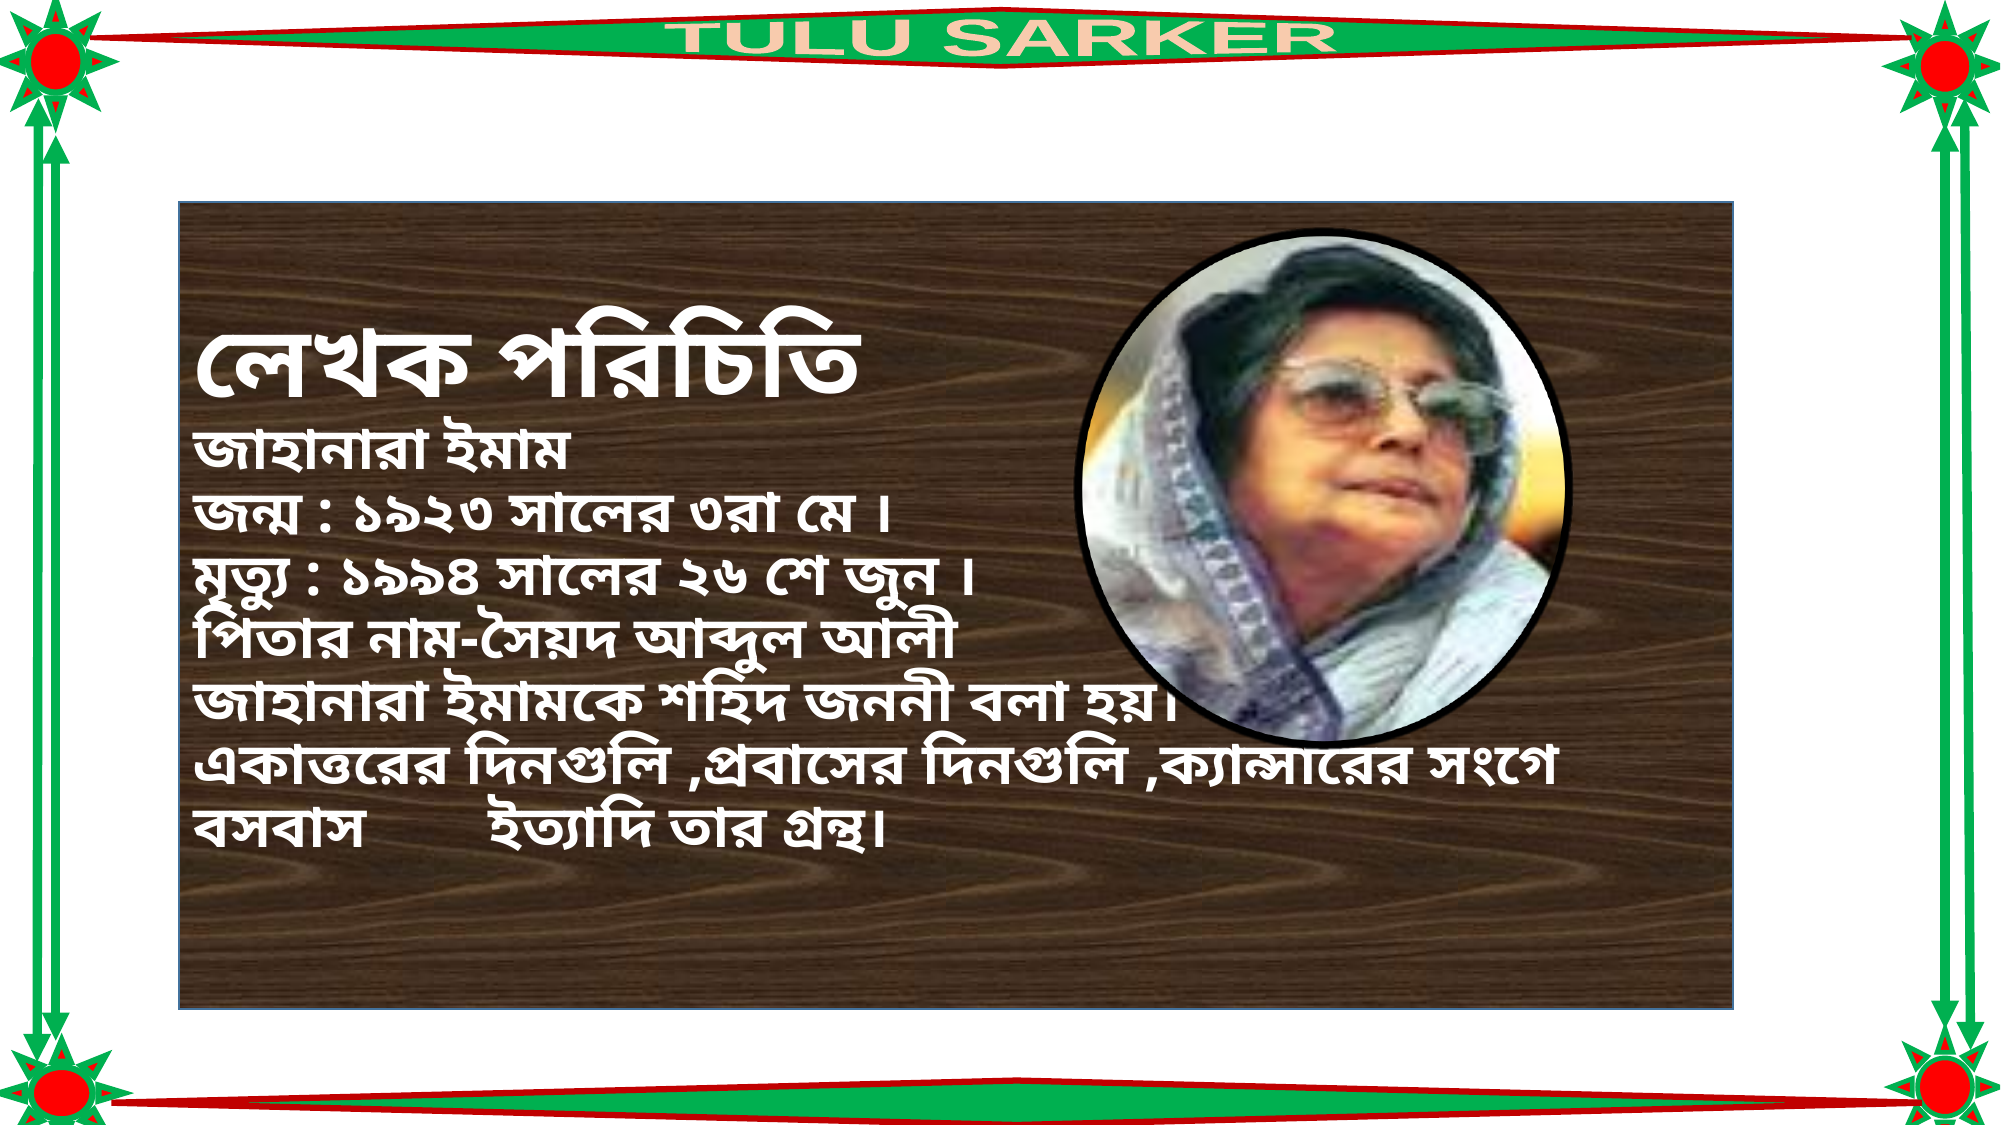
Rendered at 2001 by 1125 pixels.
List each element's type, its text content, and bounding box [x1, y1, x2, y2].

text_box লেখক পরিচিতি জাহানারা ইমাম জন্ম : ১৯২৩ সালের ৩রা মে । মৃত্যু : ১৯৯৪ সালের ২৬ শে জুন । পিতার নাম-সৈয়দ আব্দুল আলী জাহানারা ইমামকে শহিদ জননী বলা হয়। একাত্তরের দিনগুলি ,প্রবাসের দিনগুলি ,ক্যান্সারের সংগে বসবাস ইত্যাদি তার গ্রন্থ। [178, 201, 1734, 1010]
text_box [1078, 231, 1571, 747]
